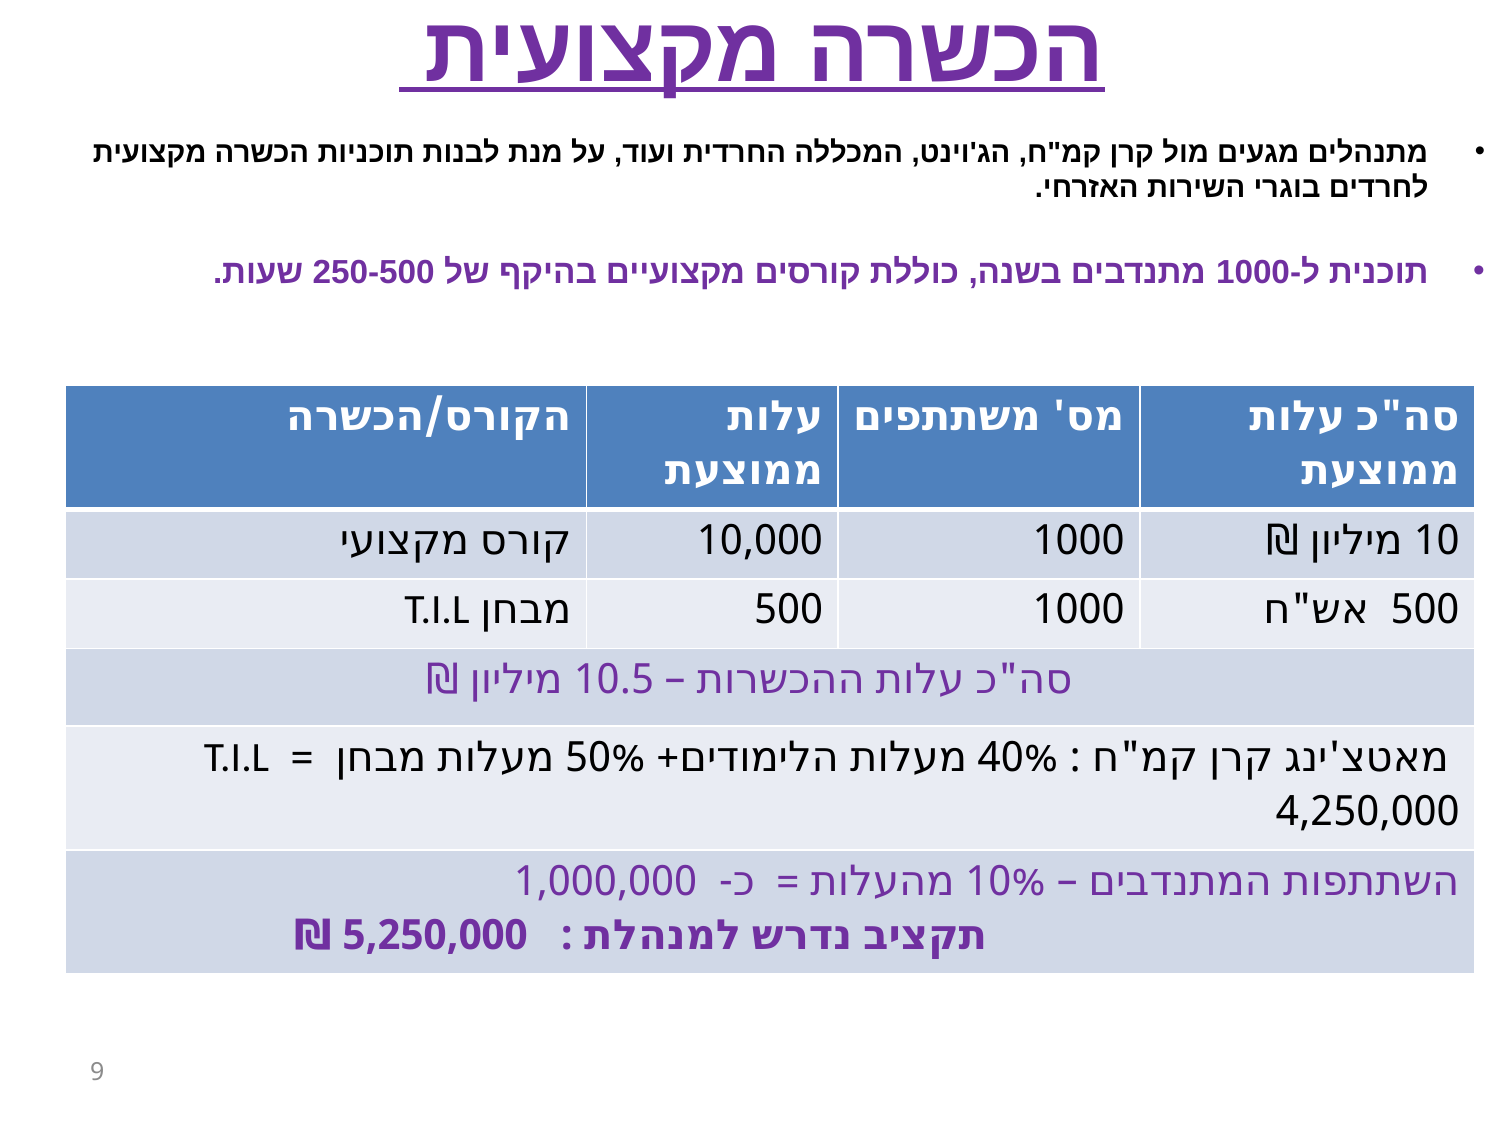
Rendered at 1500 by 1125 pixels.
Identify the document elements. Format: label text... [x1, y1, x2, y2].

title הכשרה מקצועית [76, 0, 1428, 91]
table_cell מאטצ'ינג קרן קמ"ח : 40% מעלות הלימודים+ 50% מעלות מבחן = T.I.L 4,250,000 [66, 727, 1474, 849]
list מתנהלים מגעים מול קרן קמ"ח, הג'וינט, המכללה החרדית ועוד, על מנת לבנות תוכניות הכשרה מקצועית לחרדים בוגרי השירות האזרחי. תוכנית ל-1000 מתנדבים בשנה, כוללת קורסים מקצועיים בהיקף של 250-500 שעות. [29, 125, 1500, 1107]
table_header עלות ממוצעת [587, 386, 837, 507]
table_cell מבחן T.I.L [66, 580, 586, 648]
table_cell 1000 [839, 512, 1139, 578]
table_header סה"כ עלות ממוצעת [1141, 386, 1474, 507]
table_cell 10,000 [587, 512, 837, 578]
table_cell 10 מיליון ₪ [1141, 512, 1474, 578]
table_cell השתתפות המתנדבים – 10% מהעלות = כ- 1,000,000 תקציב נדרש למנהלת : 5,250,000 ₪ [66, 851, 1474, 973]
table_header מס' משתתפים [839, 386, 1139, 507]
table_header הקורס/הכשרה [66, 386, 586, 507]
table_cell קורס מקצועי [66, 512, 586, 578]
table_cell 500 אש"ח [1141, 580, 1474, 648]
table_cell 1000 [839, 580, 1139, 648]
slide_number 9 [75, 1042, 425, 1103]
table_cell 500 [587, 580, 837, 648]
table_cell סה"כ עלות ההכשרות – 10.5 מיליון ₪ [66, 649, 1474, 725]
